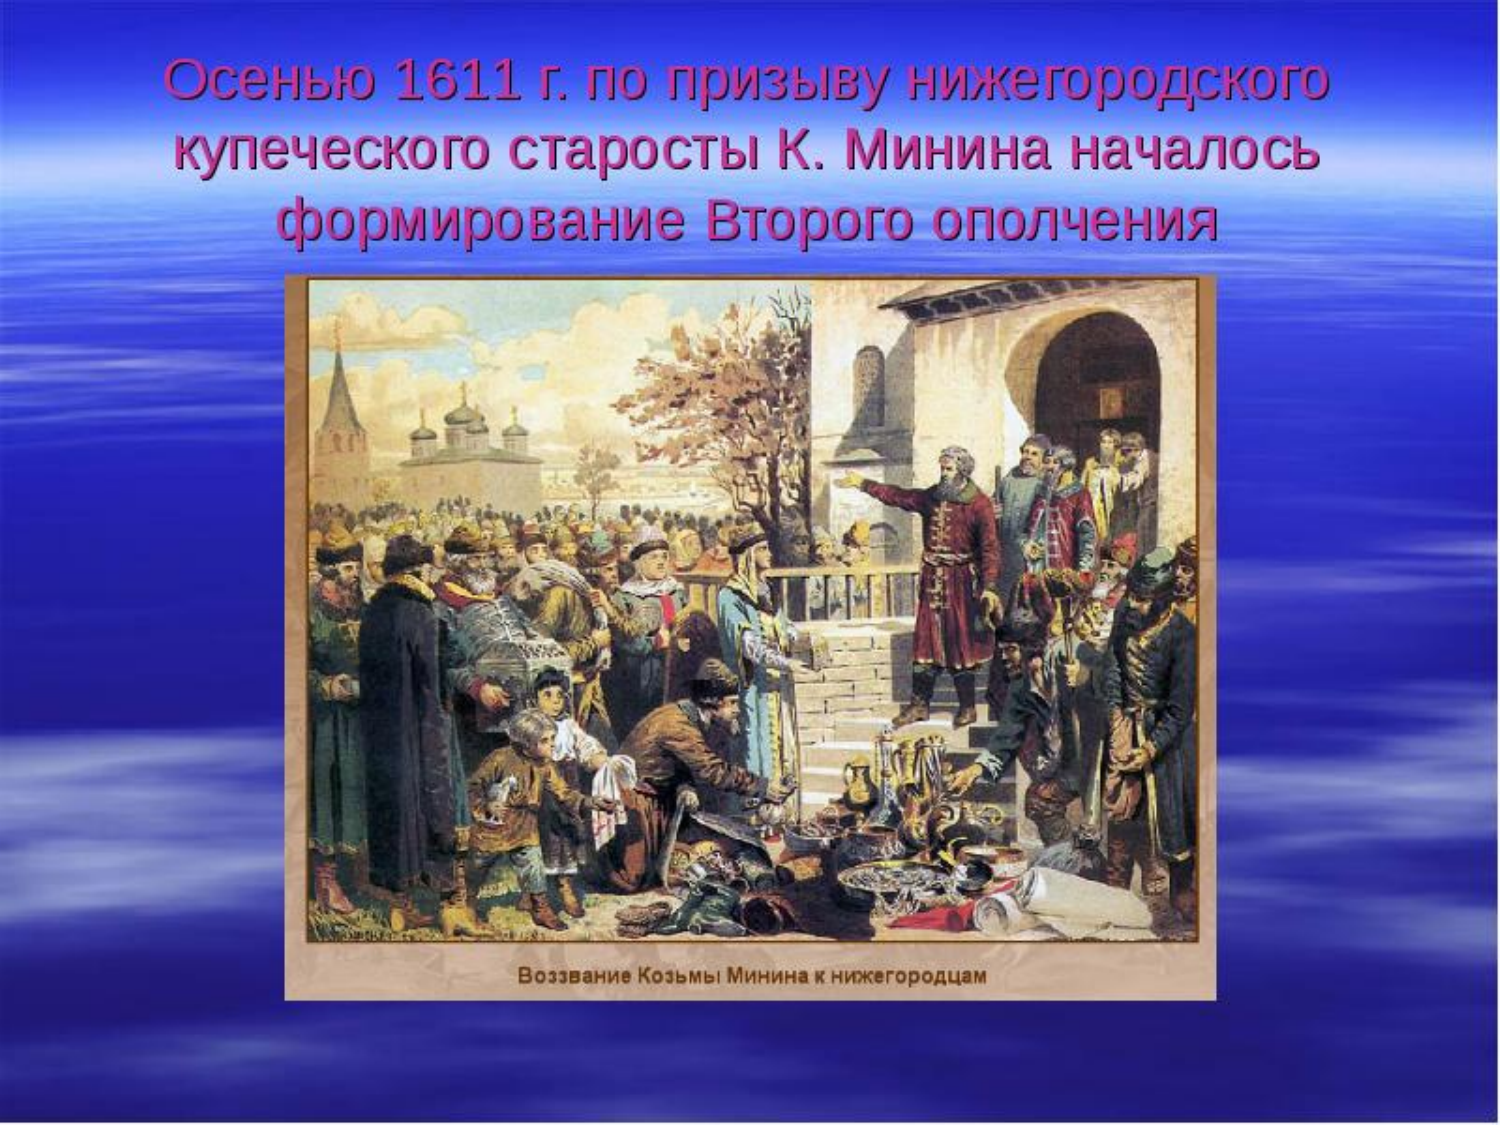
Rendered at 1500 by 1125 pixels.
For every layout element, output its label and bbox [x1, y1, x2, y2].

list [0, 0, 1500, 1125]
